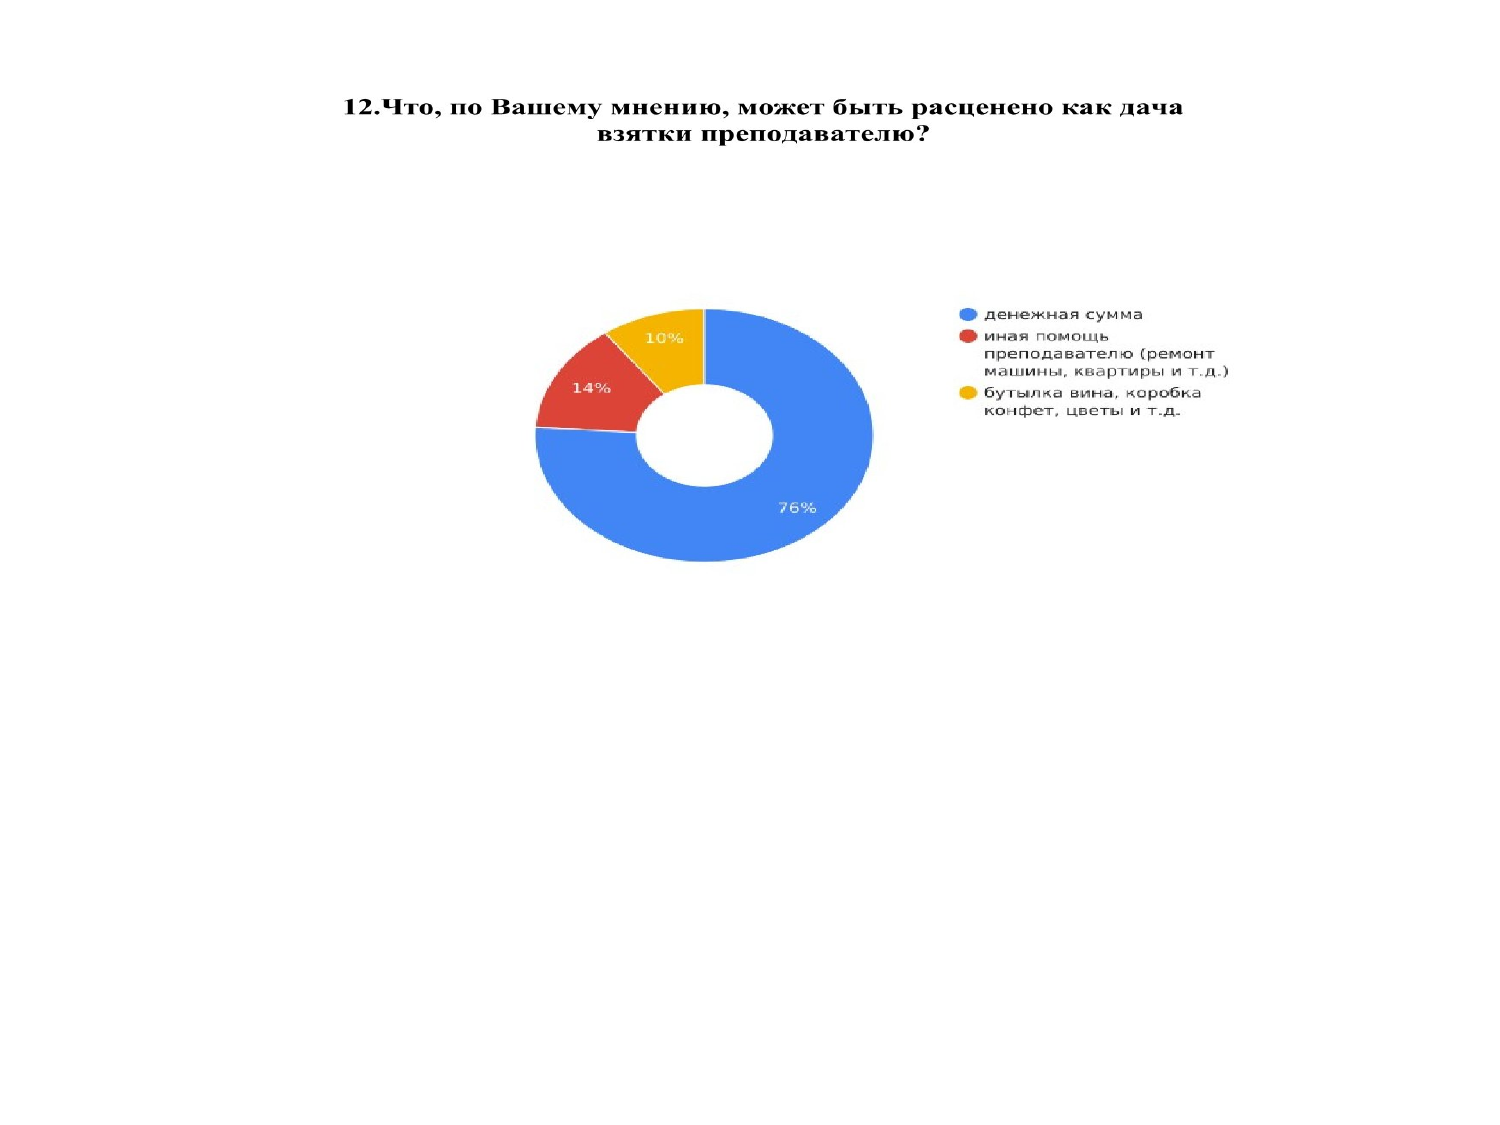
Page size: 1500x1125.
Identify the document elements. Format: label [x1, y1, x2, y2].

picture [245, 0, 1266, 1079]
